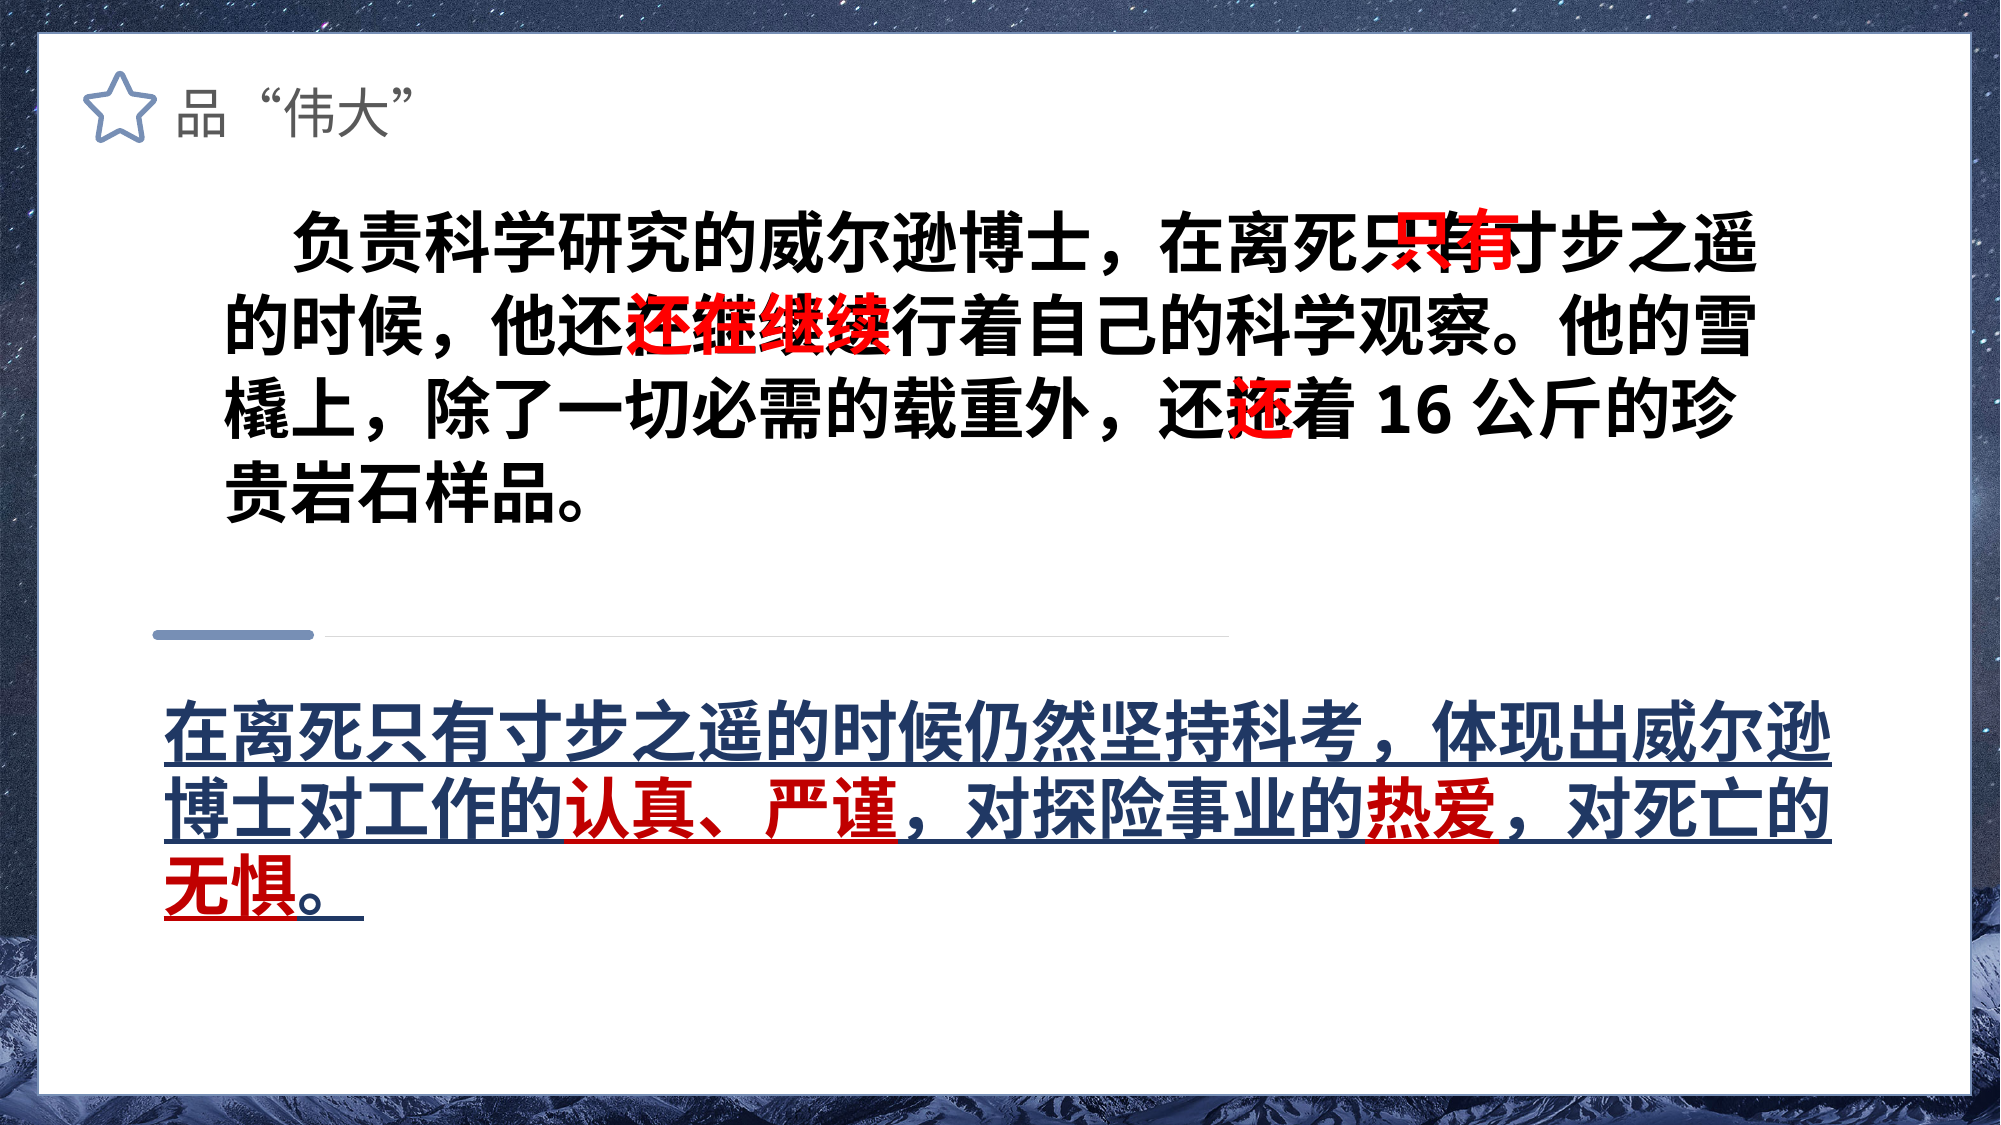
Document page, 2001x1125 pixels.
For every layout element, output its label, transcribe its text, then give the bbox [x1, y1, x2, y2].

picture [0, 0, 2000, 1125]
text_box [83, 70, 735, 153]
text_box 负责科学研究的威尔逊博士，在离死只有寸步之遥的时候，他还在继续进行着自己的科学观察。他的雪橇上，除了一切必需的载重外，还拖着16公斤的珍贵岩石样品。 [212, 191, 1787, 536]
text_box 还在继续 [611, 275, 1333, 370]
text_box 只有 [1374, 190, 1918, 286]
text_box 还 [1213, 359, 1694, 454]
text_box 在离死只有寸步之遥的时候仍然坚持科考，体现出威尔逊博士对工作的认真、严谨，对探险事业的热爱，对死亡的无惧。 [148, 685, 1851, 932]
